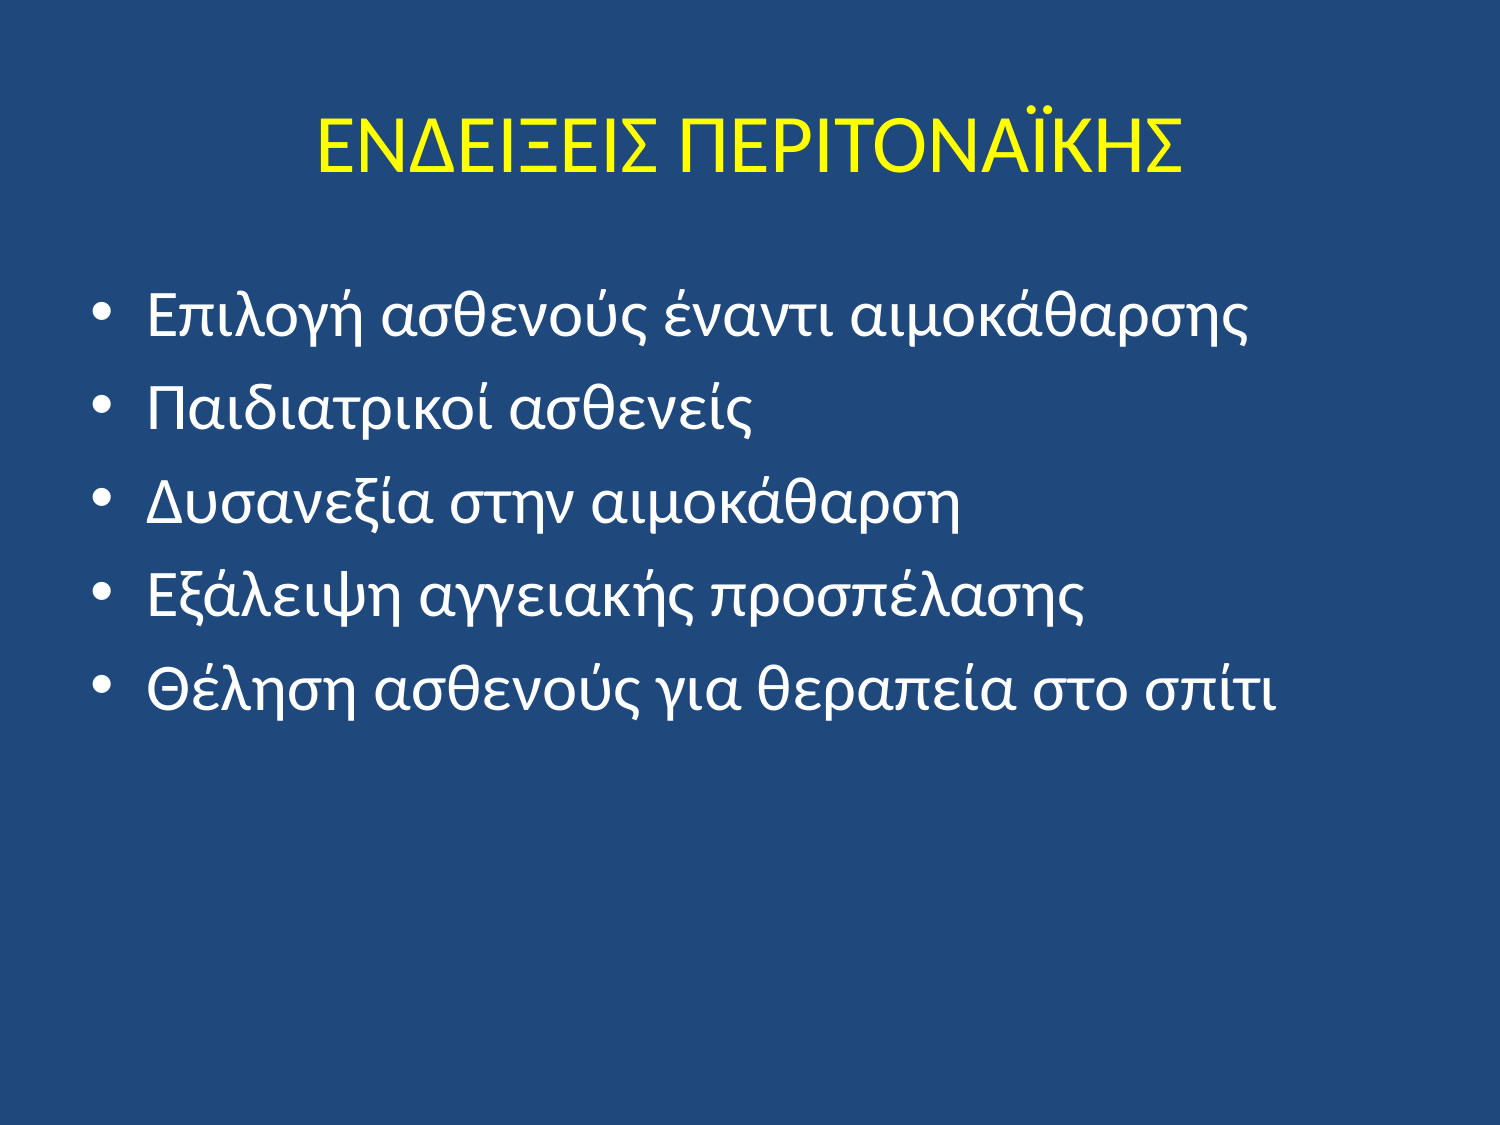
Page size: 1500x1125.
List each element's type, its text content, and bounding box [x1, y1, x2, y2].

title ΕΝΔΕΙΞΕΙΣ ΠΕΡΙΤΟΝΑΪΚΗΣ [75, 45, 1425, 233]
list Επιλογή ασθενούς έναντι αιμοκάθαρσης Παιδιατρικοί ασθενείς Δυσανεξία στην αιμοκάθαρση Εξάλειψη αγγειακής προσπέλασης Θέληση ασθενούς για θεραπεία στο σπίτι [75, 262, 1425, 1005]
